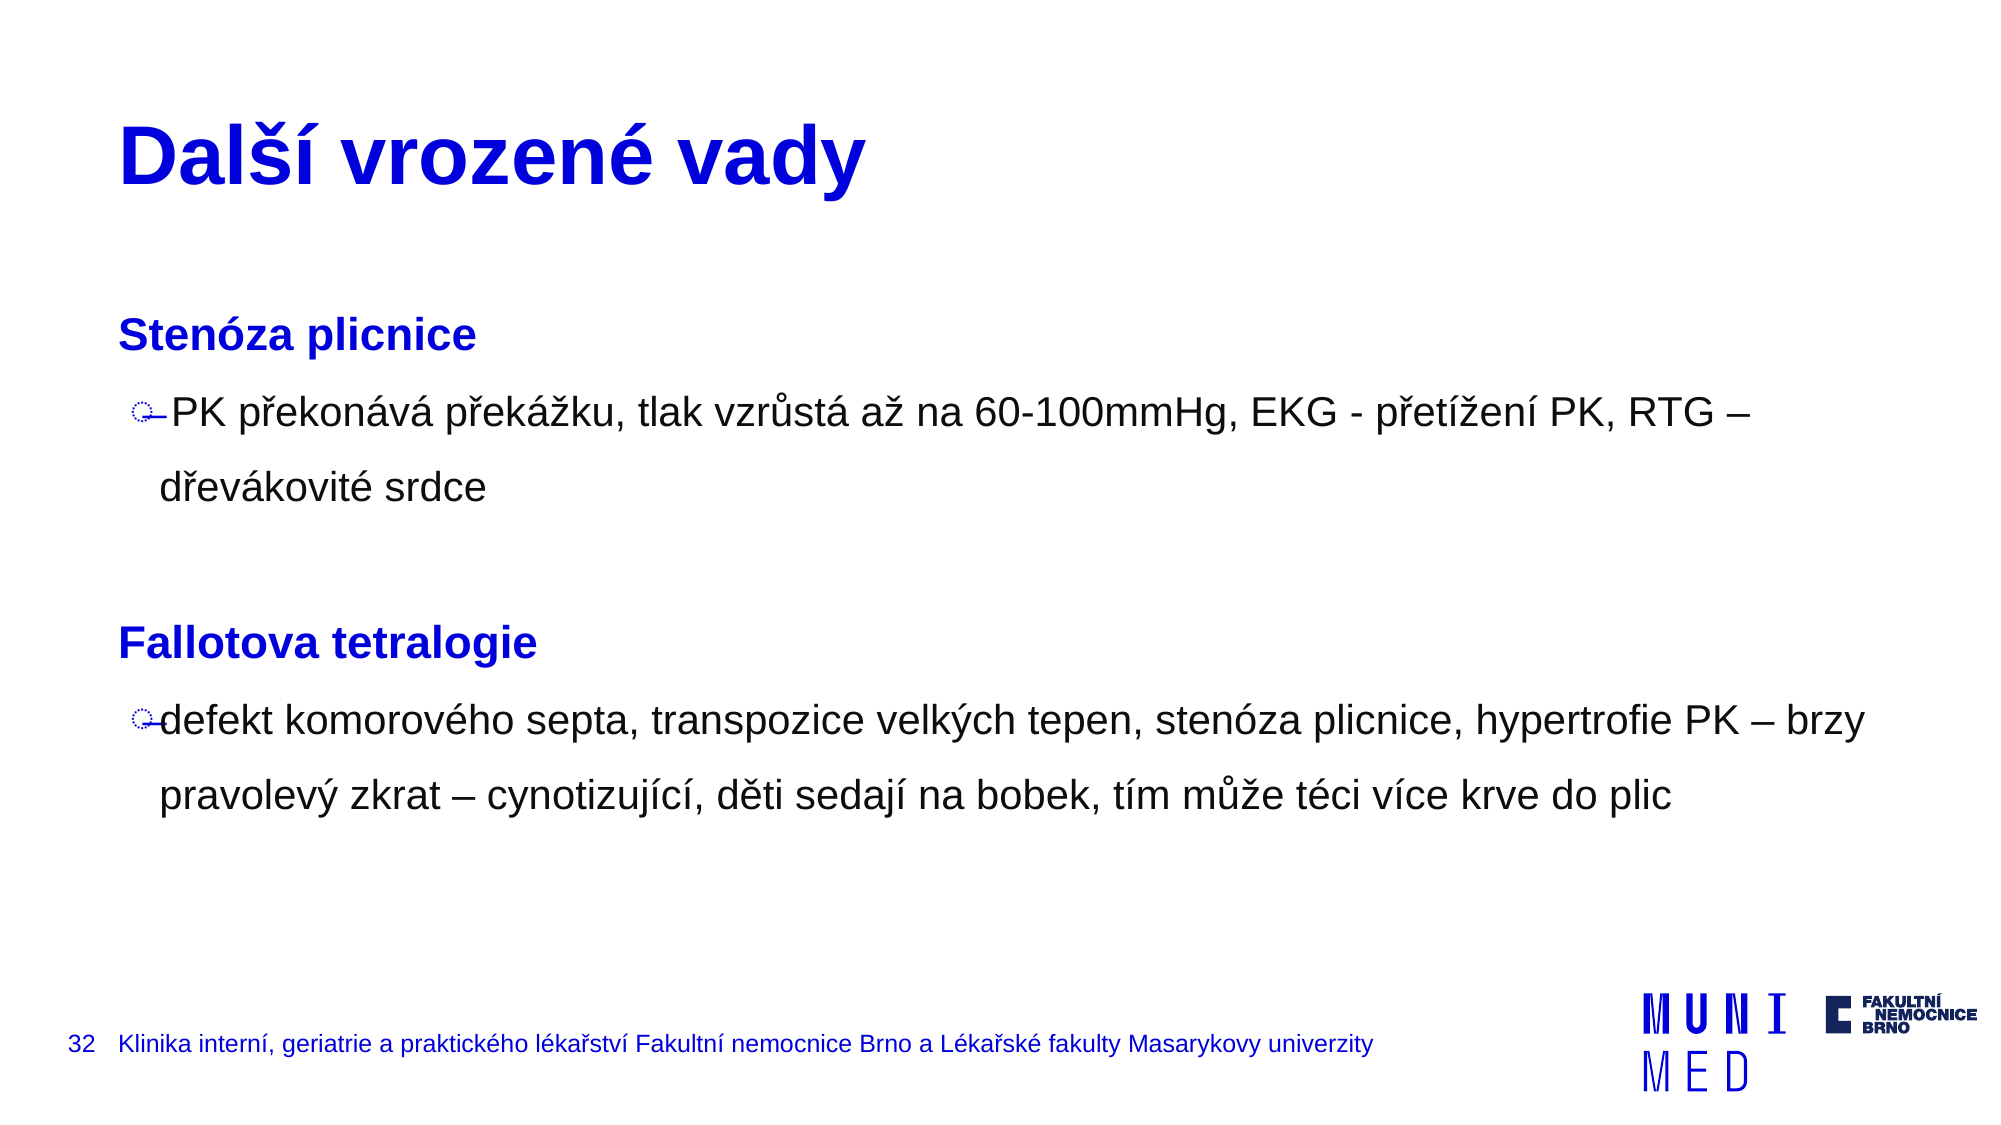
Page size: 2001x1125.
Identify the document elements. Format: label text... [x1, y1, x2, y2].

list Stenóza plicnice PK překonává překážku, tlak vzrůstá až na 60-100mmHg, EKG - přetížení PK, RTG – dřevákovité srdce Fallotova tetralogie defekt komorového septa, transpozice velkých tepen, stenóza plicnice, hypertrofie PK – brzy pravolevý zkrat – cynotizující, děti sedají na bobek, tím může téci více krve do plic [118, 277, 1883, 957]
footer Klinika interní, geriatrie a praktického lékařství Fakultní nemocnice Brno a Lékařské fakulty Masarykovy univerzity [118, 1021, 1418, 1063]
title Další vrozené vady [118, 118, 1883, 193]
slide_number 32 [67, 1021, 110, 1063]
